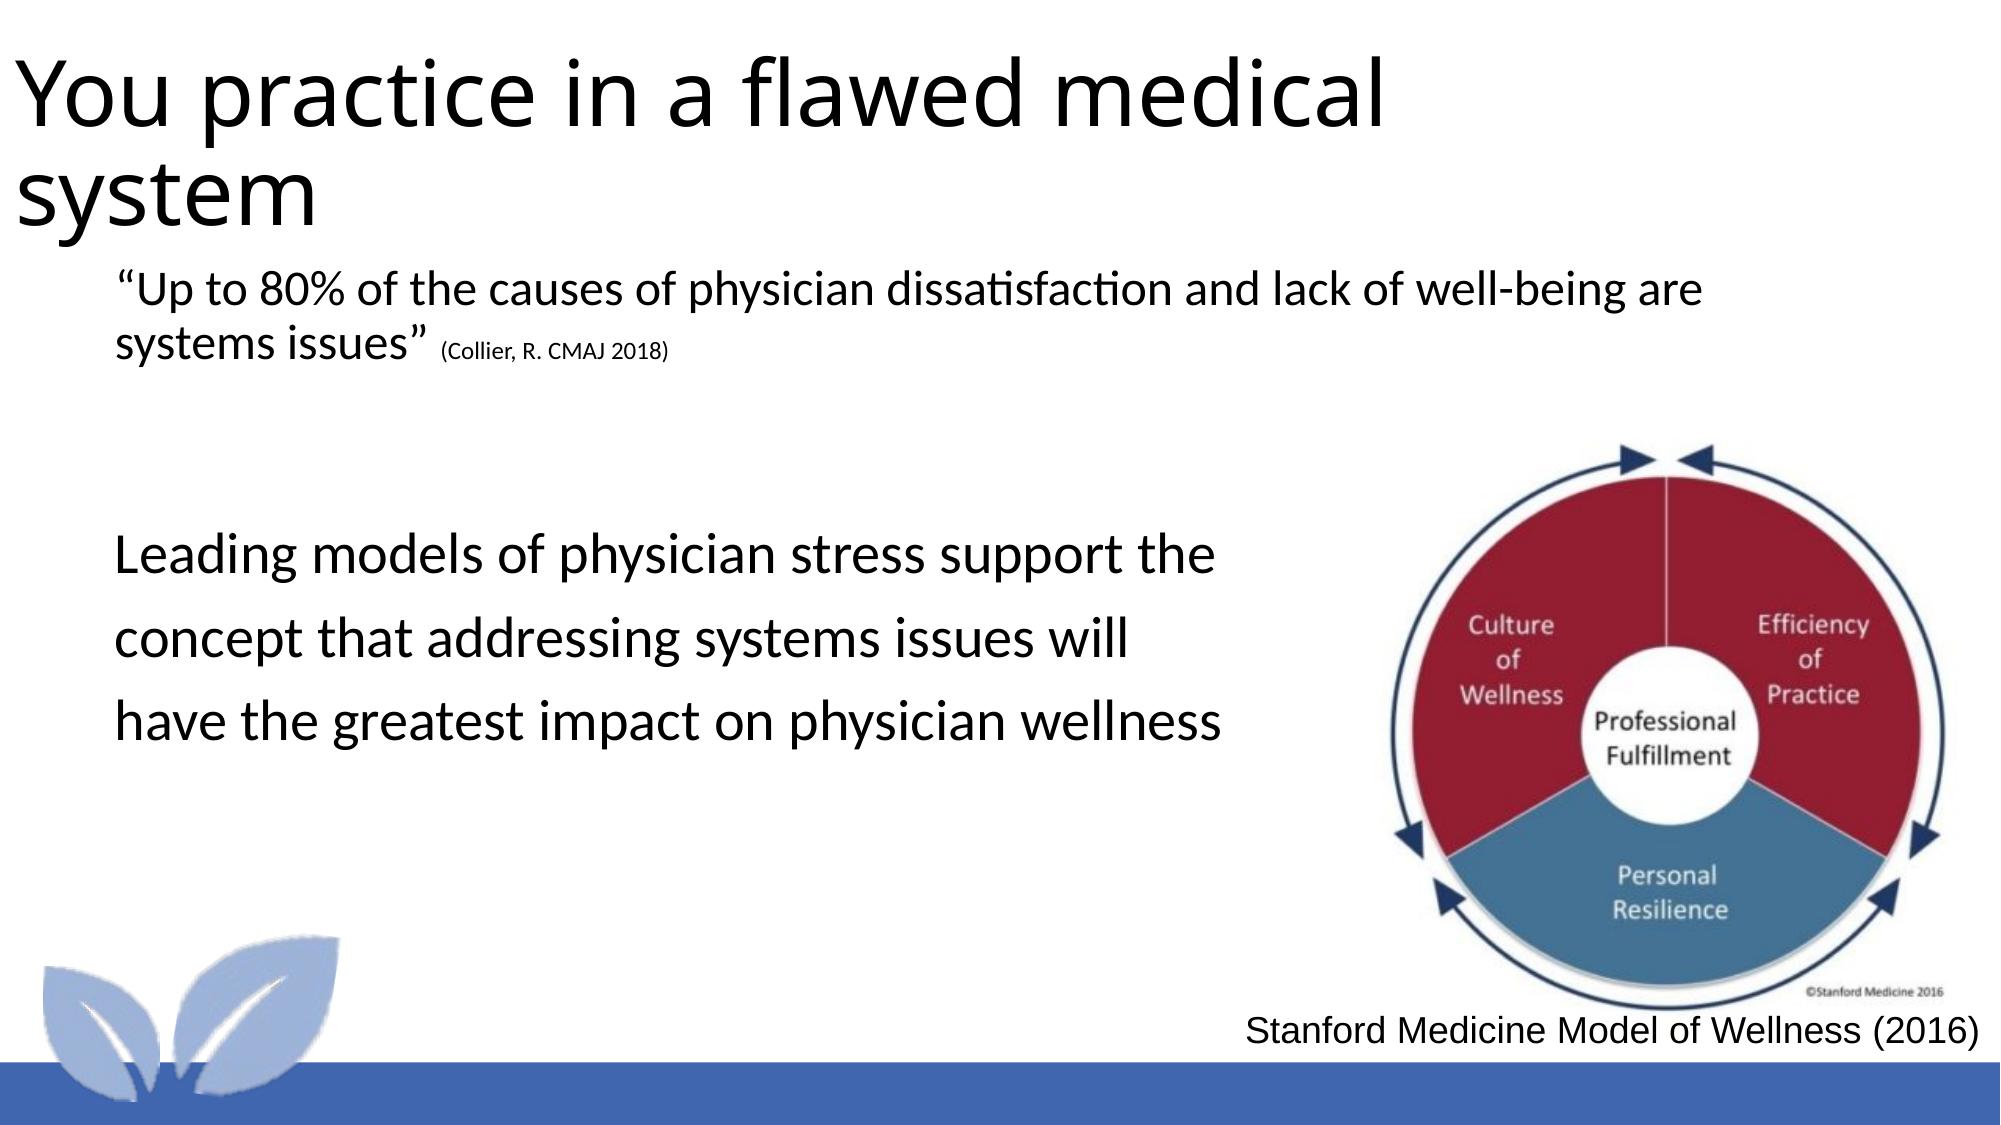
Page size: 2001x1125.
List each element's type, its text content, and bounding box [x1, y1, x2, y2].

title You practice in a flawed medical system [0, 37, 1725, 255]
list “Up to 80% of the causes of physician dissatisfaction and lack of well-being are systems issues” (Collier, R. CMAJ 2018) Leading models of physician stress support the concept that addressing systems issues will have the greatest impact on physician wellness [99, 255, 1825, 969]
text_box Stanford Medicine Model of Wellness (2016) [1230, 998, 1996, 1059]
picture [43, 966, 160, 1102]
picture [167, 969, 336, 1111]
picture [1356, 418, 2000, 1057]
